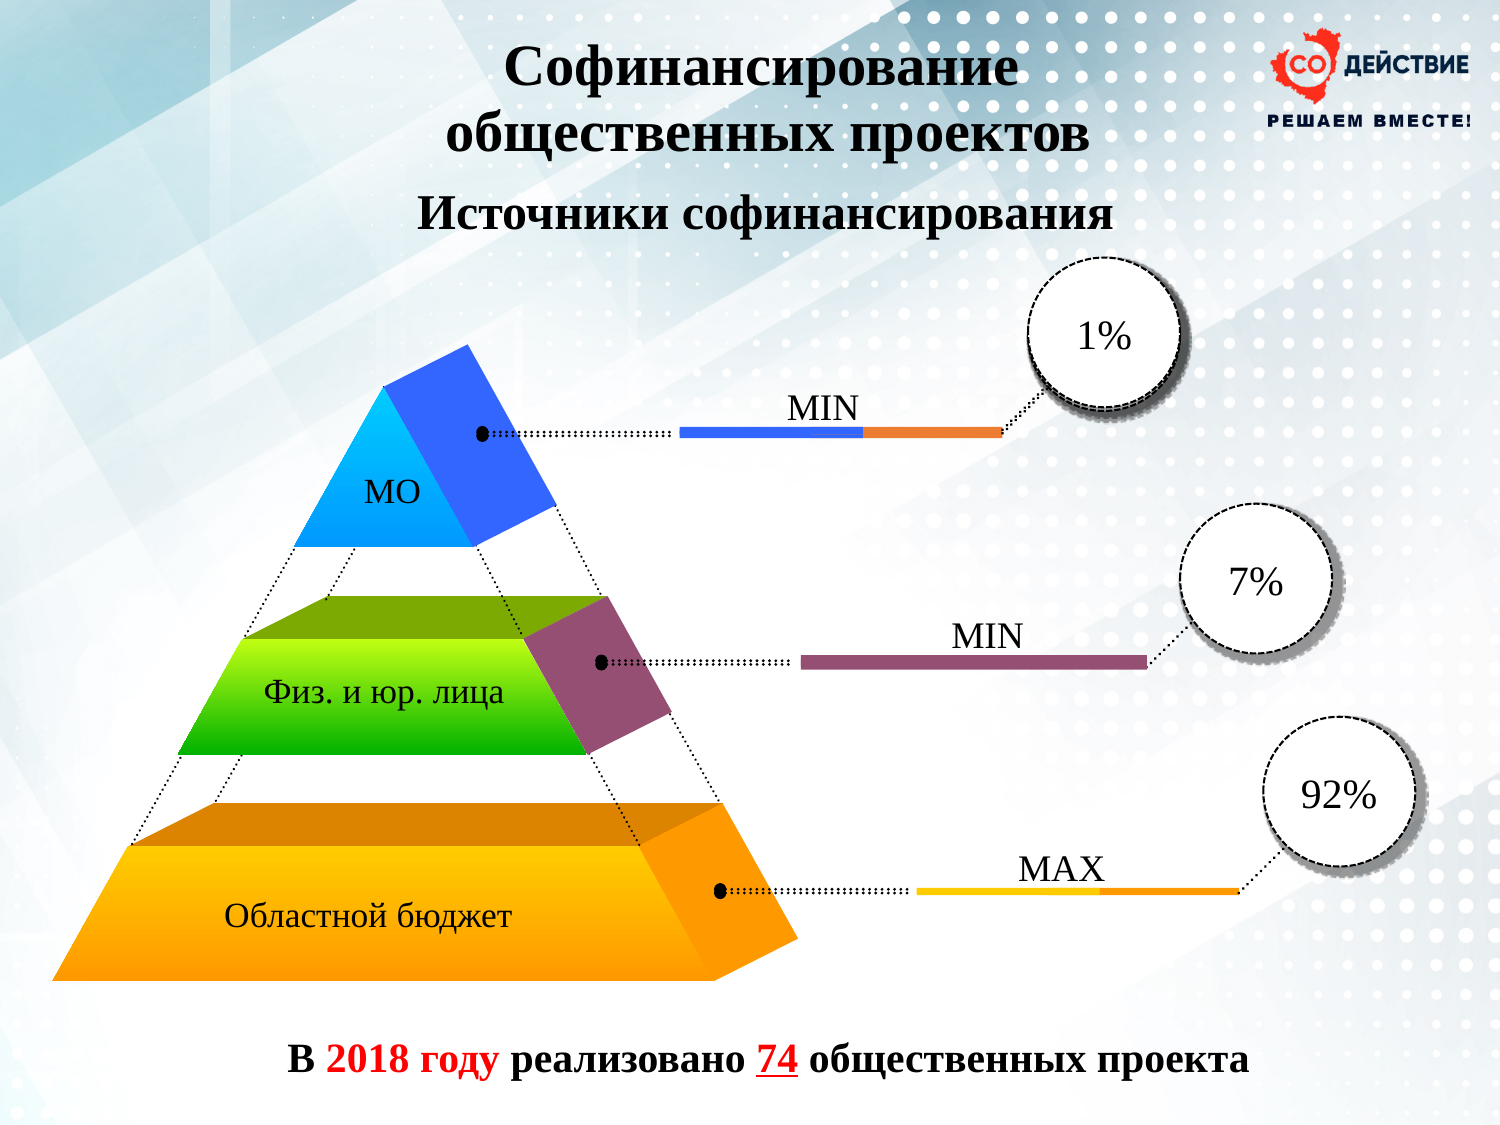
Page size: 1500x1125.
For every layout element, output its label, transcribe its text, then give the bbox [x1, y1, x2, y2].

text_box Источники софинансирования [402, 171, 1129, 247]
text_box Софинансирование общественных проектов [75, 26, 1463, 172]
text_box В 2018 году реализовано 74 общественных проекта [266, 1023, 1271, 1089]
picture [0, 0, 1500, 1125]
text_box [52, 257, 1416, 982]
